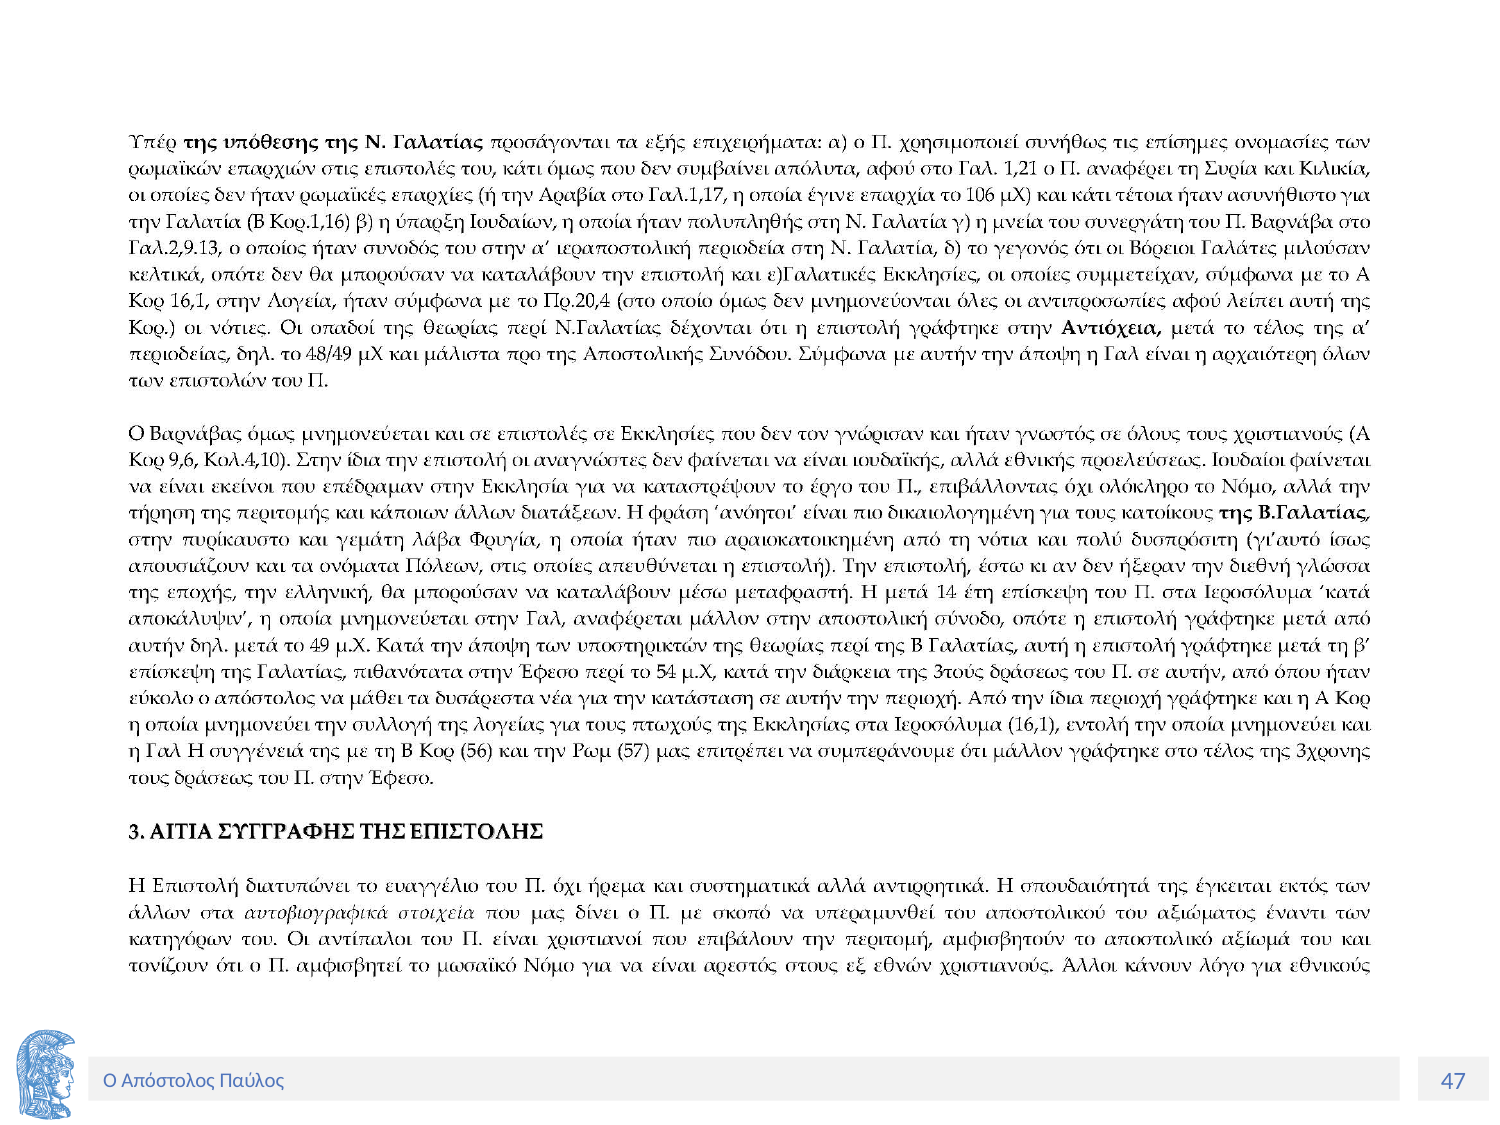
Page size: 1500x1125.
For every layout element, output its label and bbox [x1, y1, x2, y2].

picture [9, 1026, 81, 1120]
picture [0, 31, 1500, 988]
